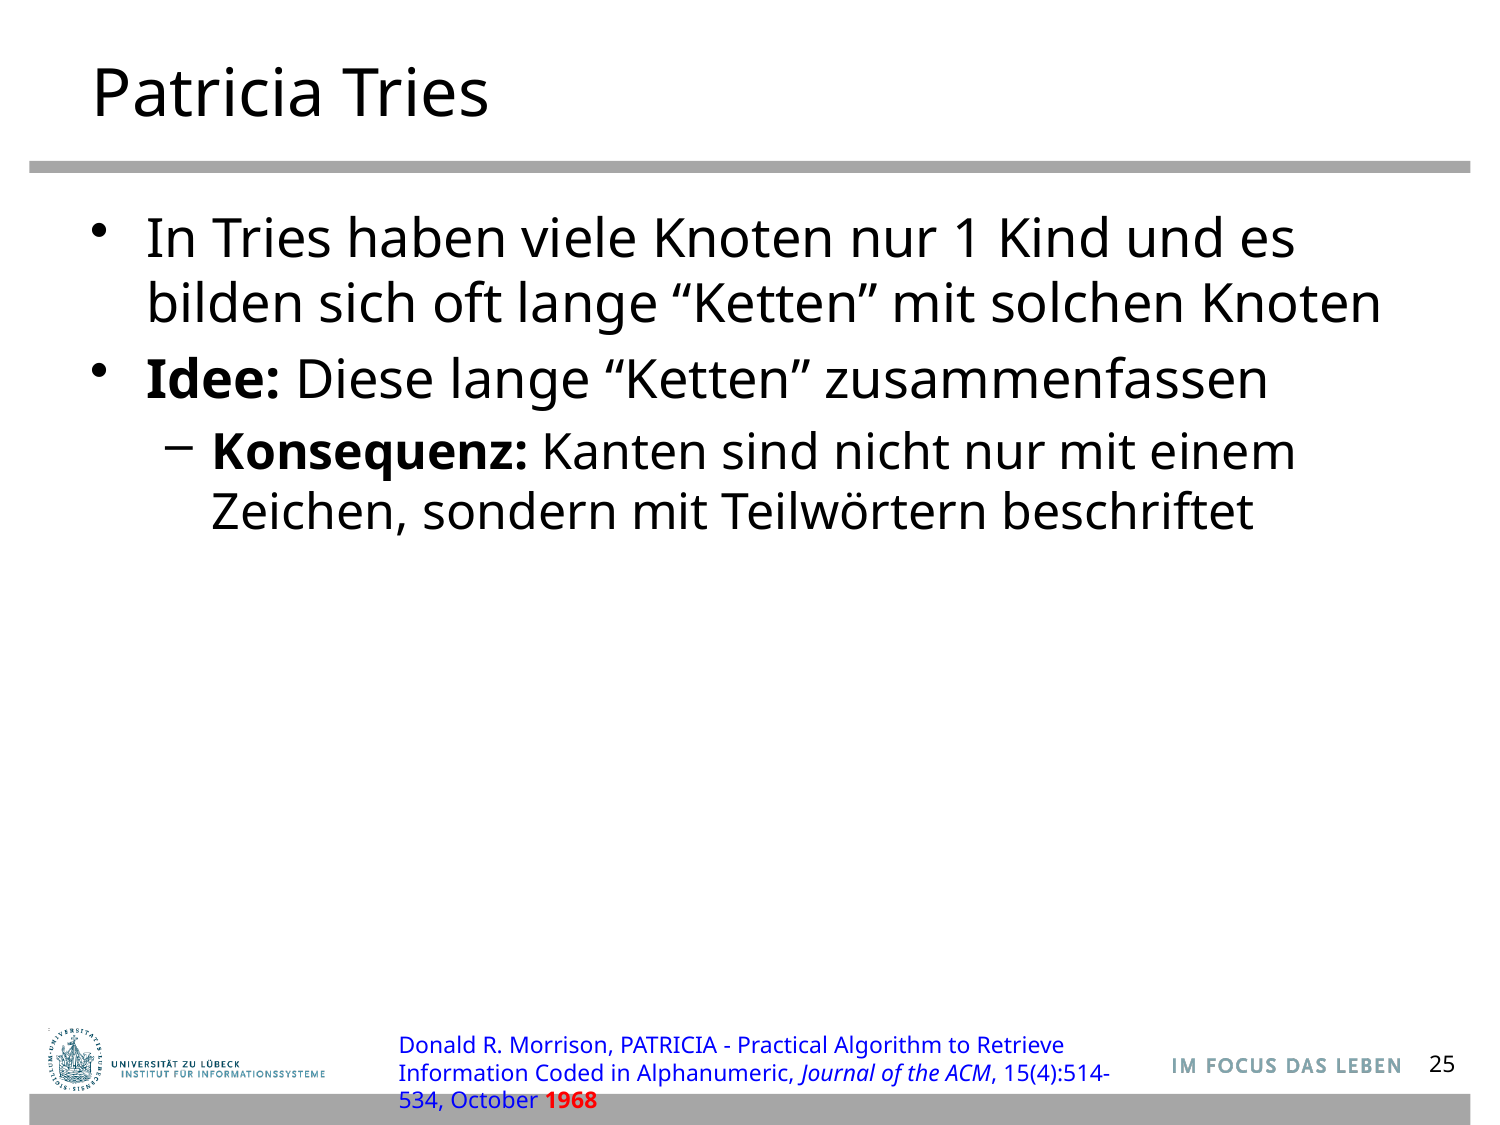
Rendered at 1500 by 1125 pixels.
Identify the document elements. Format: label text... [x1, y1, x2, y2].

slide_number 25 [1305, 1050, 1471, 1083]
text_box Donald R. Morrison, PATRICIA - Practical Algorithm to Retrieve Information Coded in Alphanumeric, Journal of the ACM, 15(4):514-534, October 1968 [383, 1023, 1134, 1121]
title Patricia Tries [76, 42, 1427, 126]
picture [1173, 1058, 1305, 1073]
list In Tries haben viele Knoten nur 1 Kind und es bilden sich oft lange “Ketten” mit solchen Knoten Idee: Diese lange “Ketten” zusammenfassen Konsequenz: Kanten sind nicht nur mit einem Zeichen, sondern mit Teilwörtern beschriftet [75, 196, 1425, 1012]
